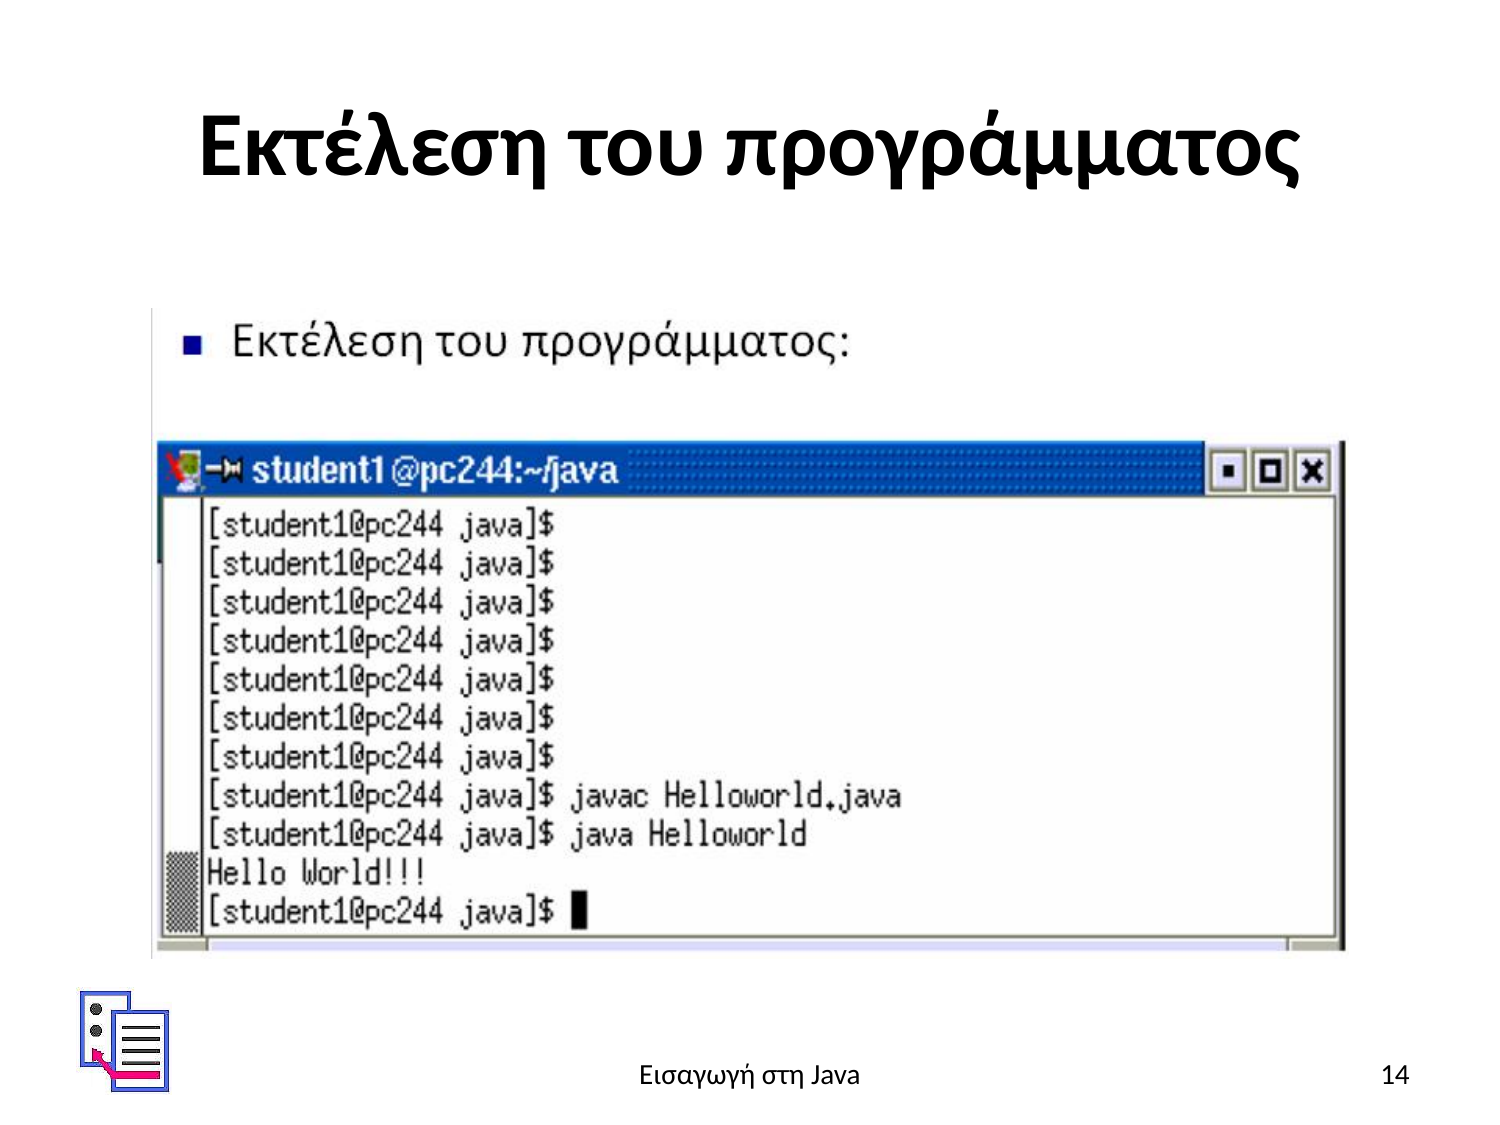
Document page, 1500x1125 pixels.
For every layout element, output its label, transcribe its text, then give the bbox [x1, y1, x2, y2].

slide_number 14 [1074, 1042, 1425, 1103]
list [151, 308, 1349, 959]
picture [76, 987, 172, 1095]
title Εκτέλεση του προγράμματος [75, 45, 1425, 233]
footer Εισαγωγή στη Java [512, 1042, 988, 1103]
